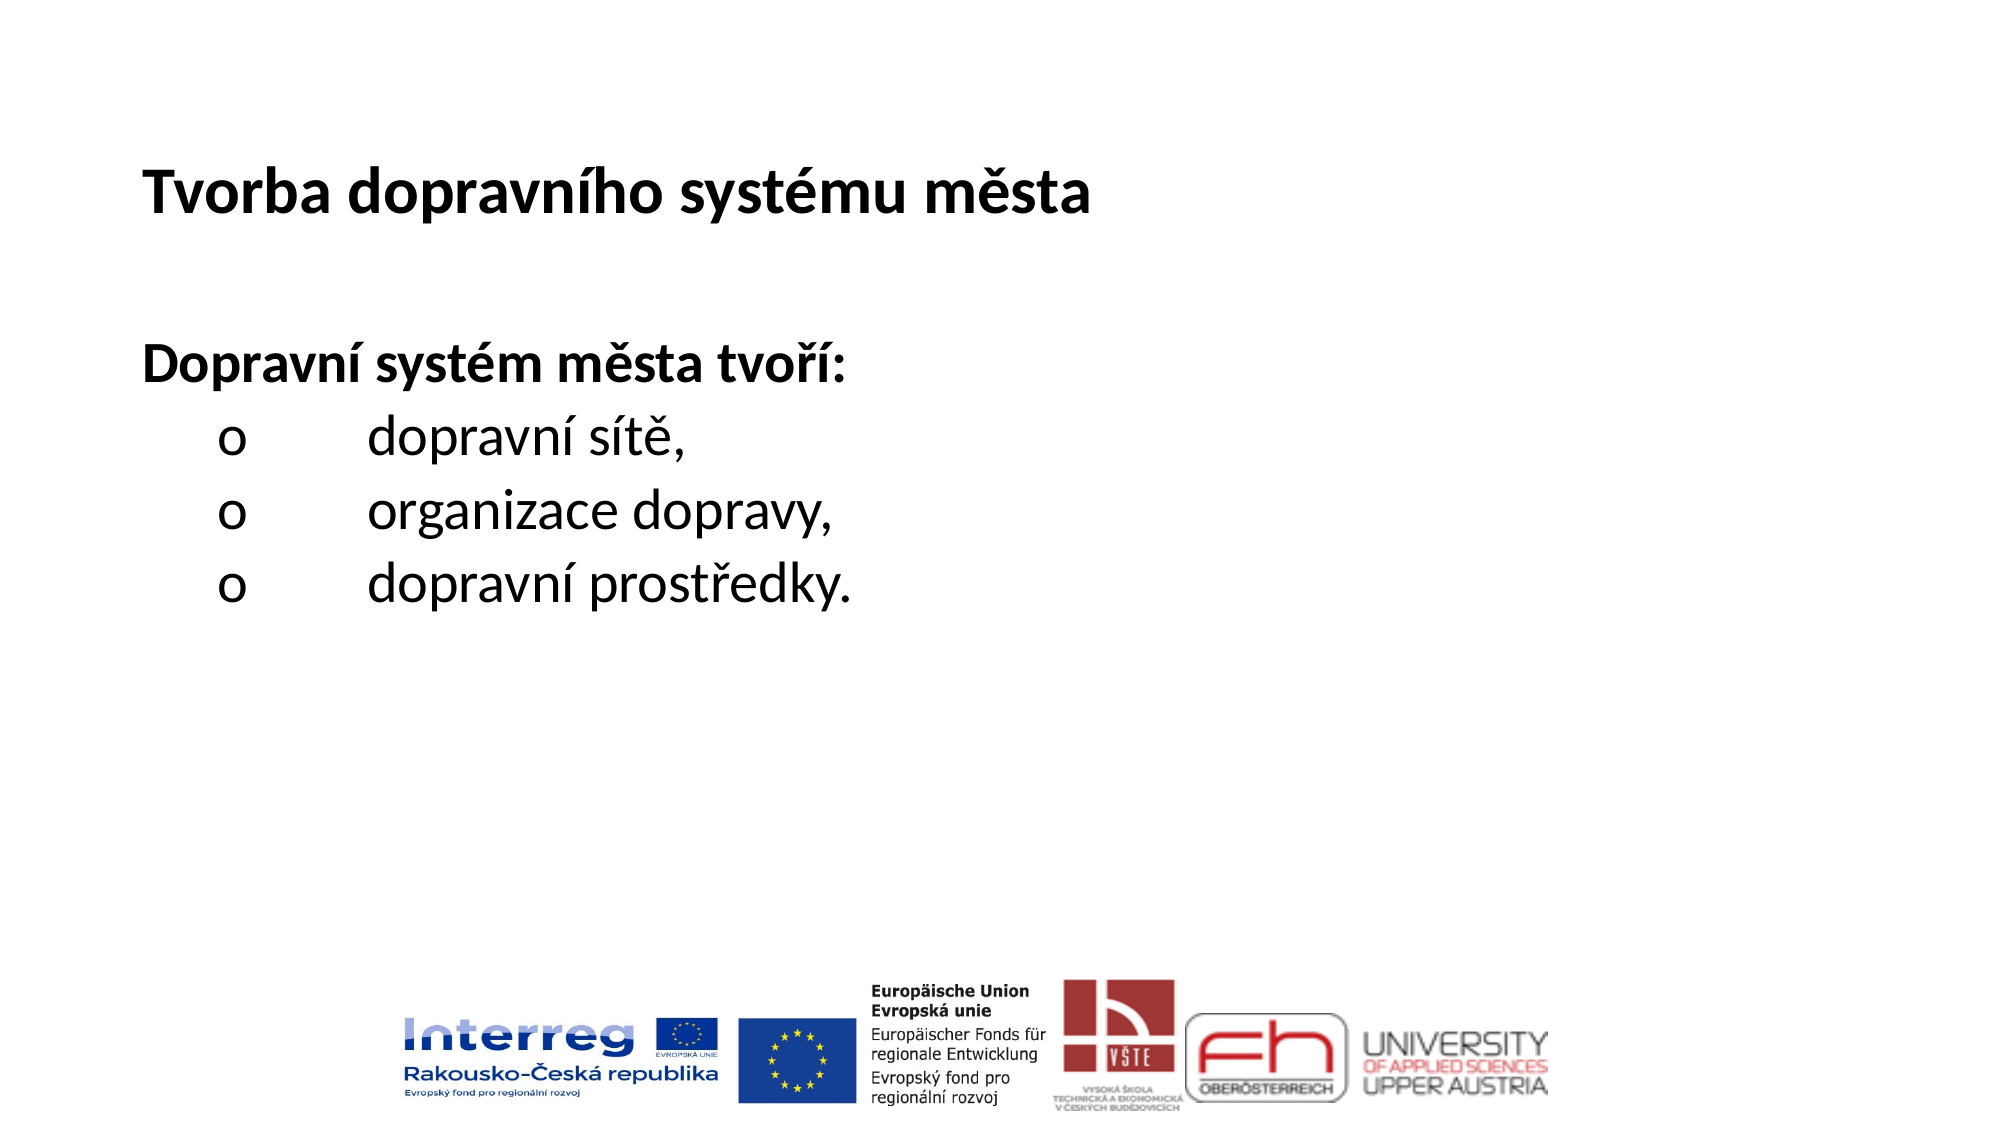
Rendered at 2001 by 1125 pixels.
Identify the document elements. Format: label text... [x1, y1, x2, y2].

picture [1185, 1013, 1548, 1103]
list Tvorba dopravního systému města Dopravní systém města tvoří: o dopravní sítě, o organizace dopravy, o dopravní prostředky. [127, 148, 1853, 1014]
picture [374, 984, 1046, 1125]
picture [1053, 979, 1184, 1111]
